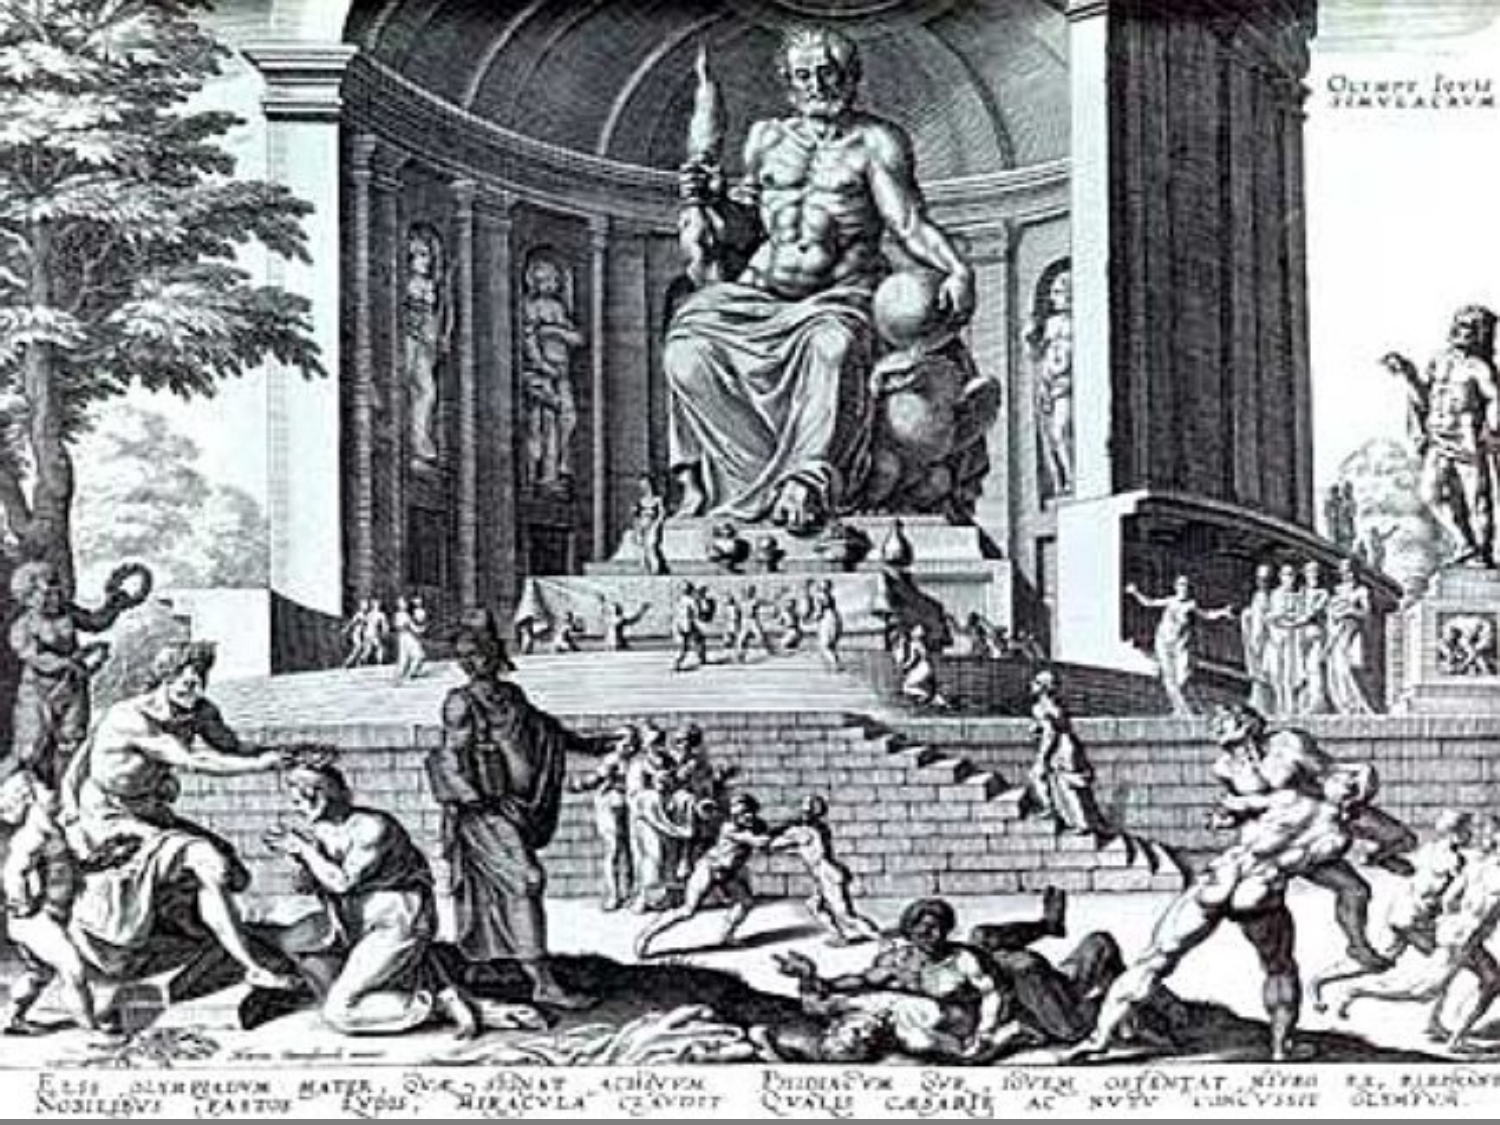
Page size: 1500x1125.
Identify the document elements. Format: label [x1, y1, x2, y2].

list [0, 0, 1500, 1119]
